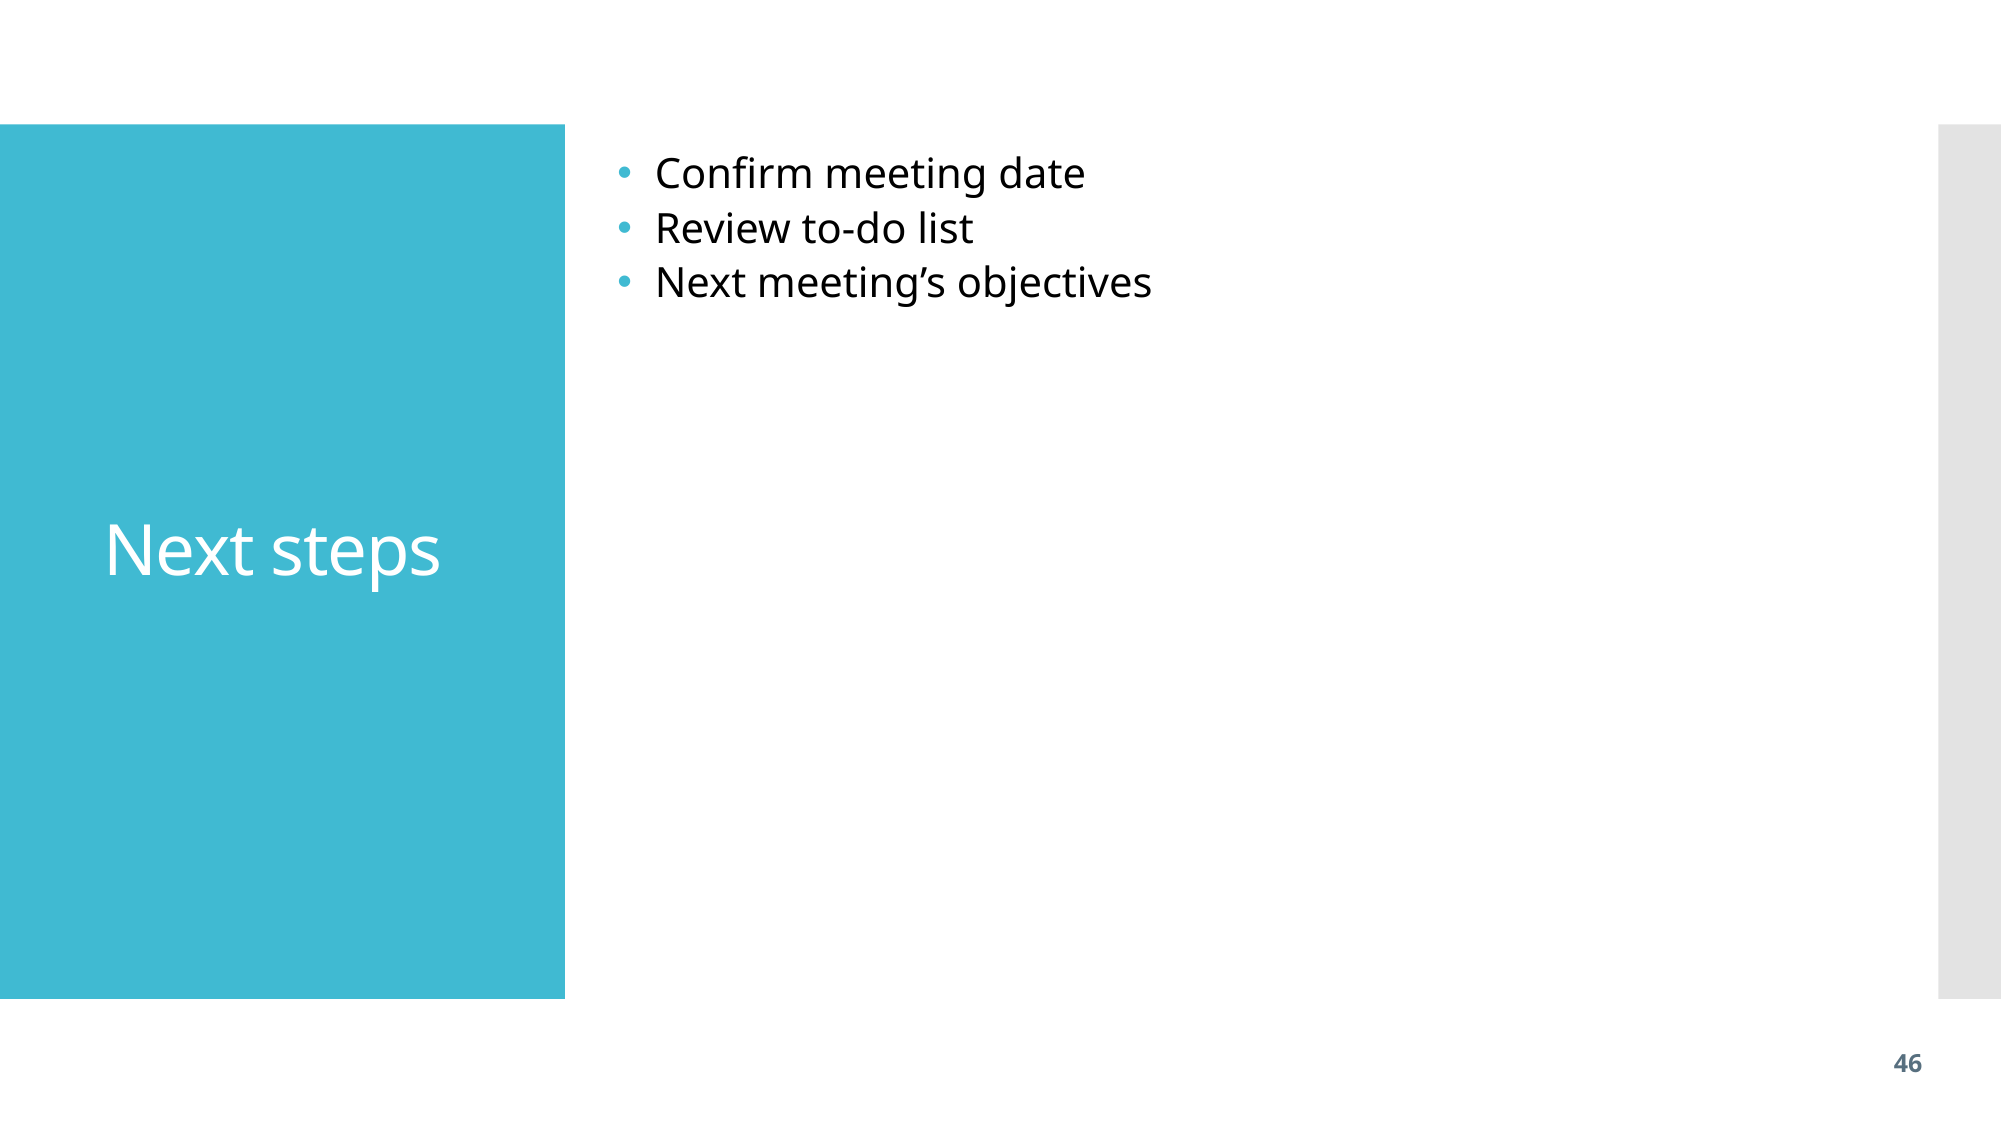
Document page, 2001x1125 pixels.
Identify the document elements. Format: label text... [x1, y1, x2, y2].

list Confirm meeting date Review to-do list Next meeting’s objectives [602, 0, 1308, 460]
slide_number 46 [1859, 1032, 1938, 1093]
title Next steps [103, 447, 477, 658]
